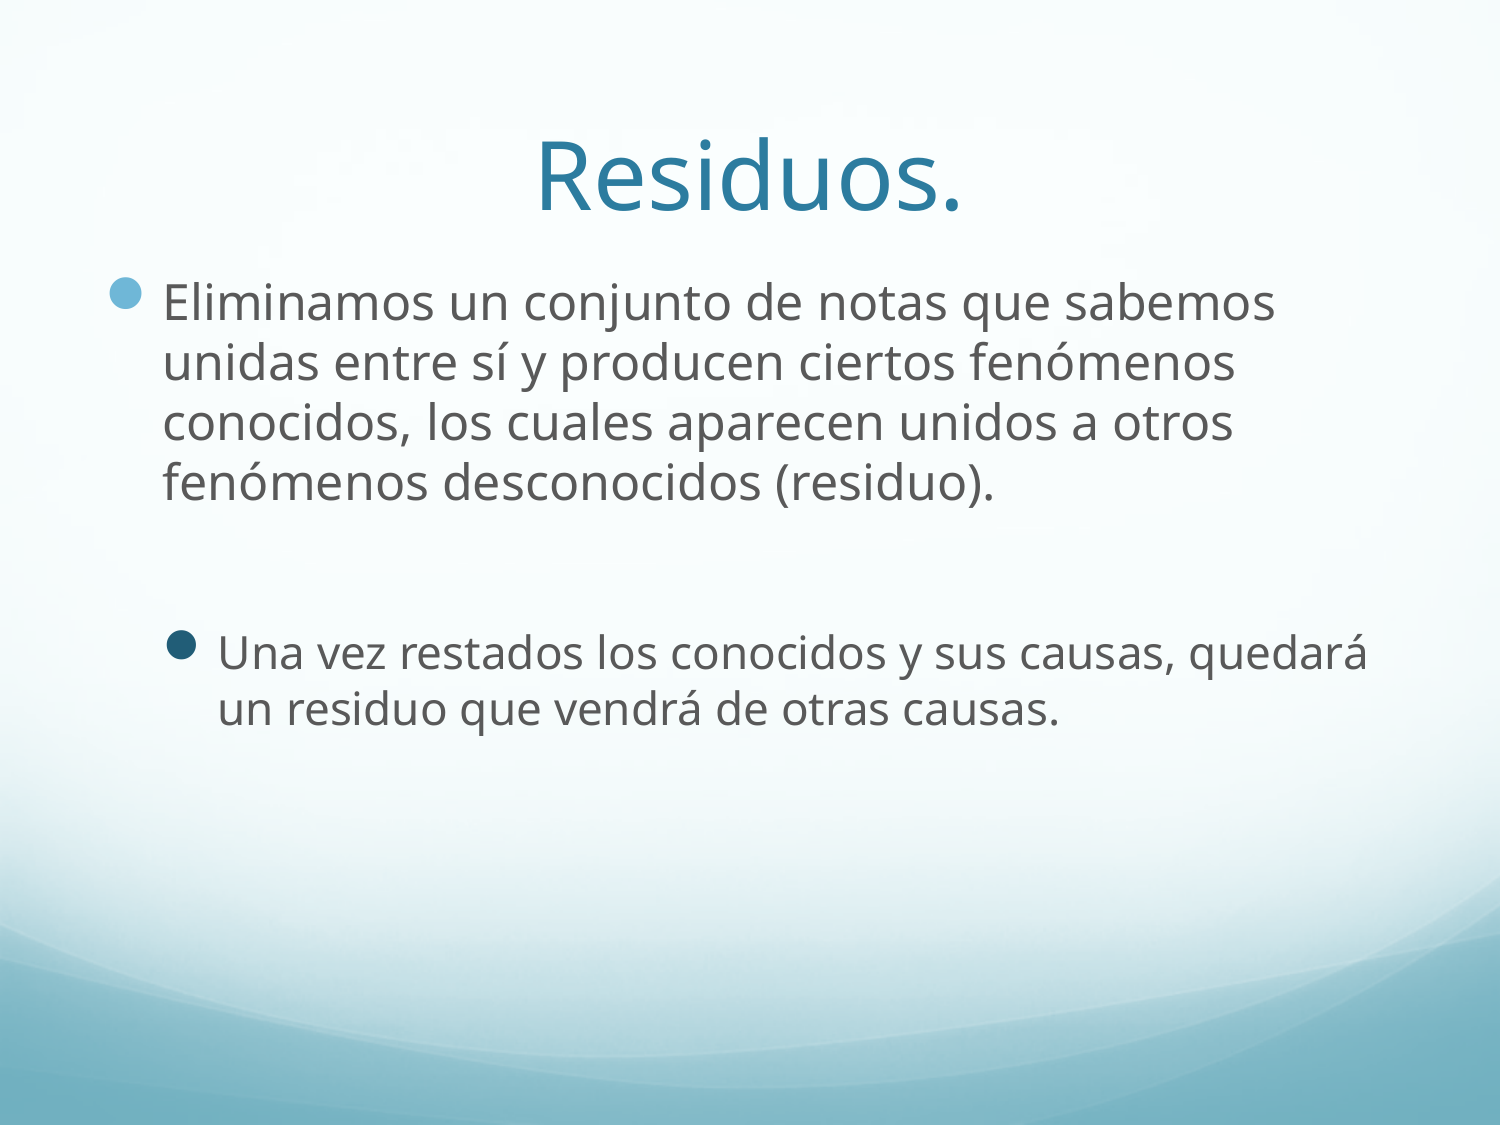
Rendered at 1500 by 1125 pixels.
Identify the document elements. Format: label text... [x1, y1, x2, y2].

title Residuos. [90, 17, 1410, 237]
list Eliminamos un conjunto de notas que sabemos unidas entre sí y producen ciertos fenómenos conocidos, los cuales aparecen unidos a otros fenómenos desconocidos (residuo). Una vez restados los conocidos y sus causas, quedará un residuo que vendrá de otras causas. [90, 262, 1410, 975]
